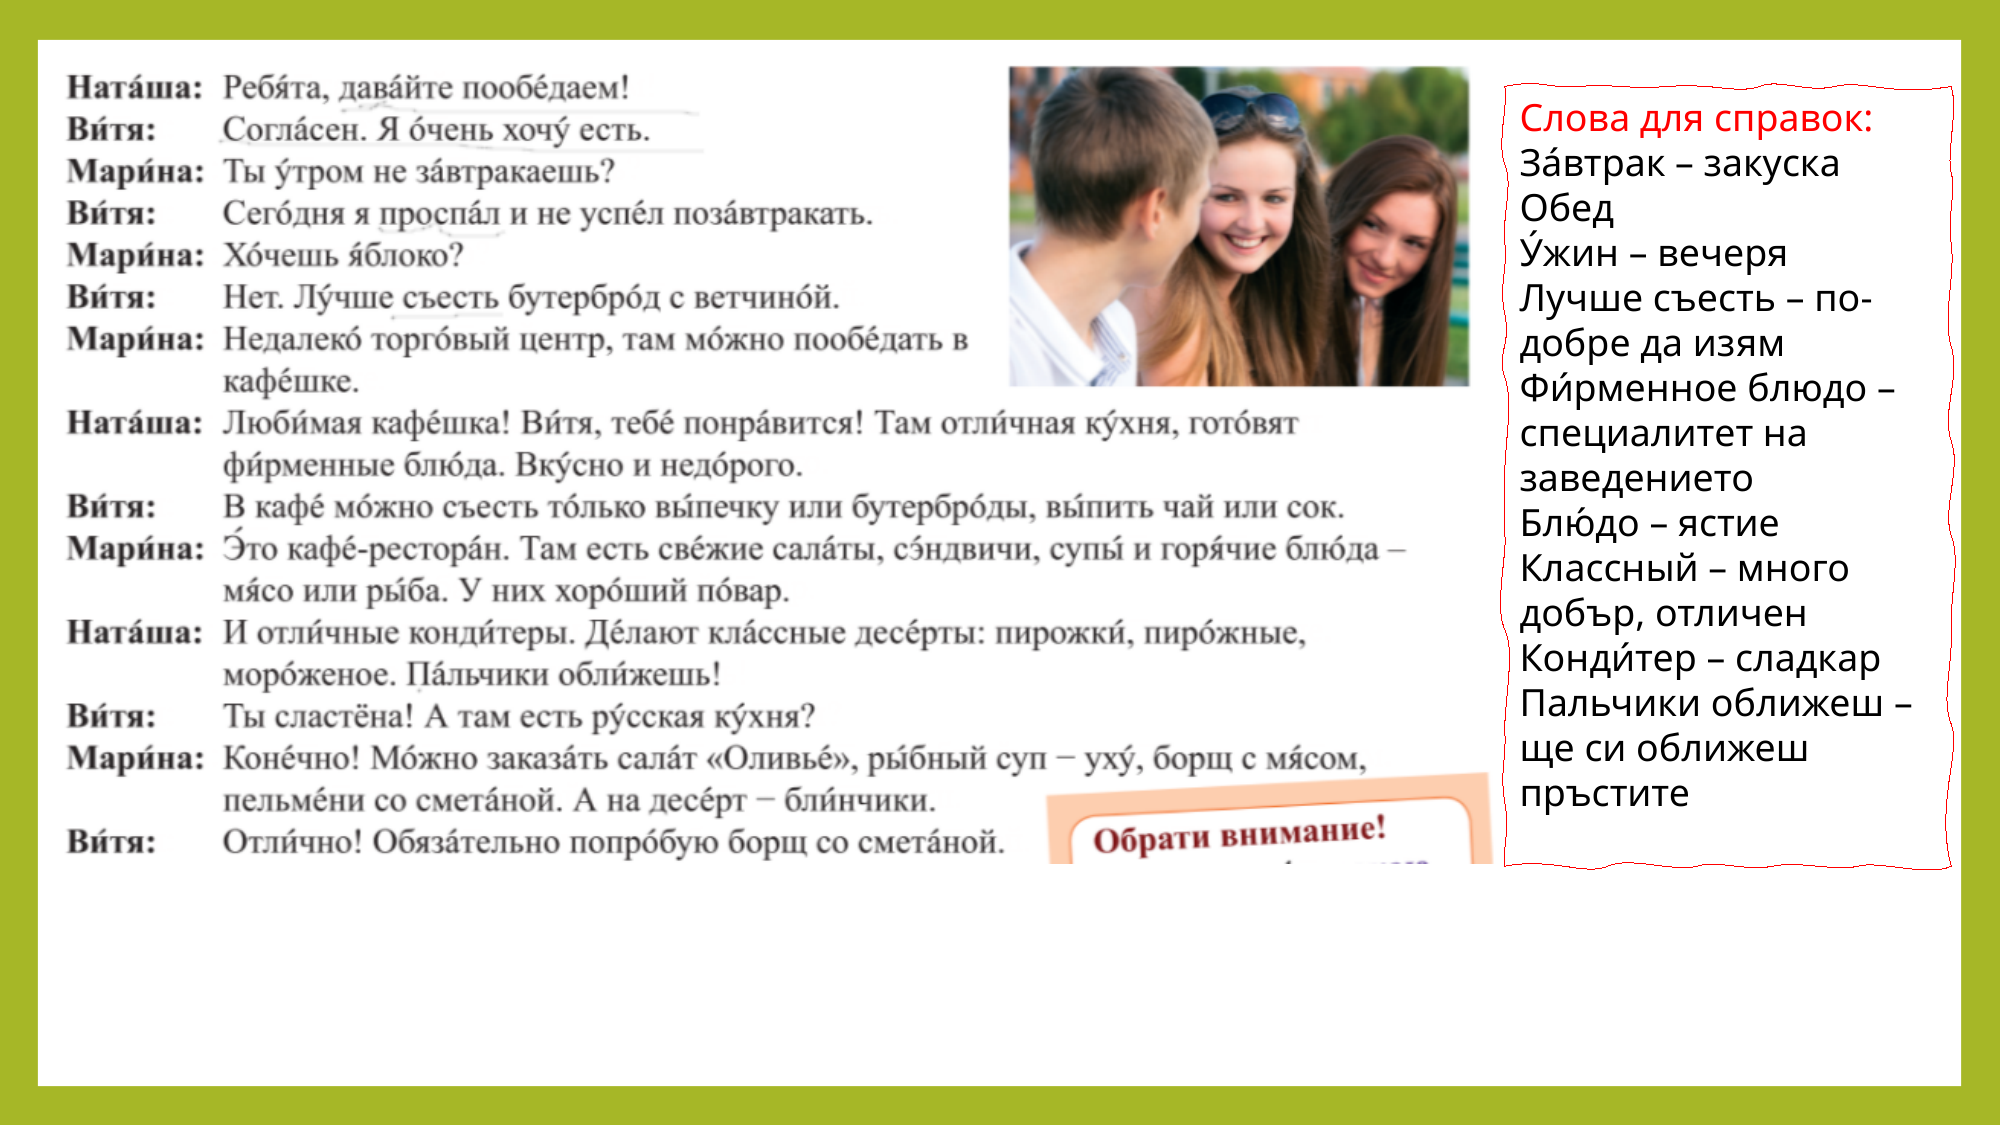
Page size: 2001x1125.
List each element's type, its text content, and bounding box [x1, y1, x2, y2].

text_box Слова для справок: За́втрак – закуска Обед У́жин – вечеря Лучше съесть – по-добре да изям Фи́рменное блюдо – специалитет на заведението Блю́до – ястие Классный – много добър, отличен Конди́тер – сладкар Пальчики оближеш – ще си оближеш пръстите [1543, 83, 1956, 870]
picture [48, 45, 1538, 865]
